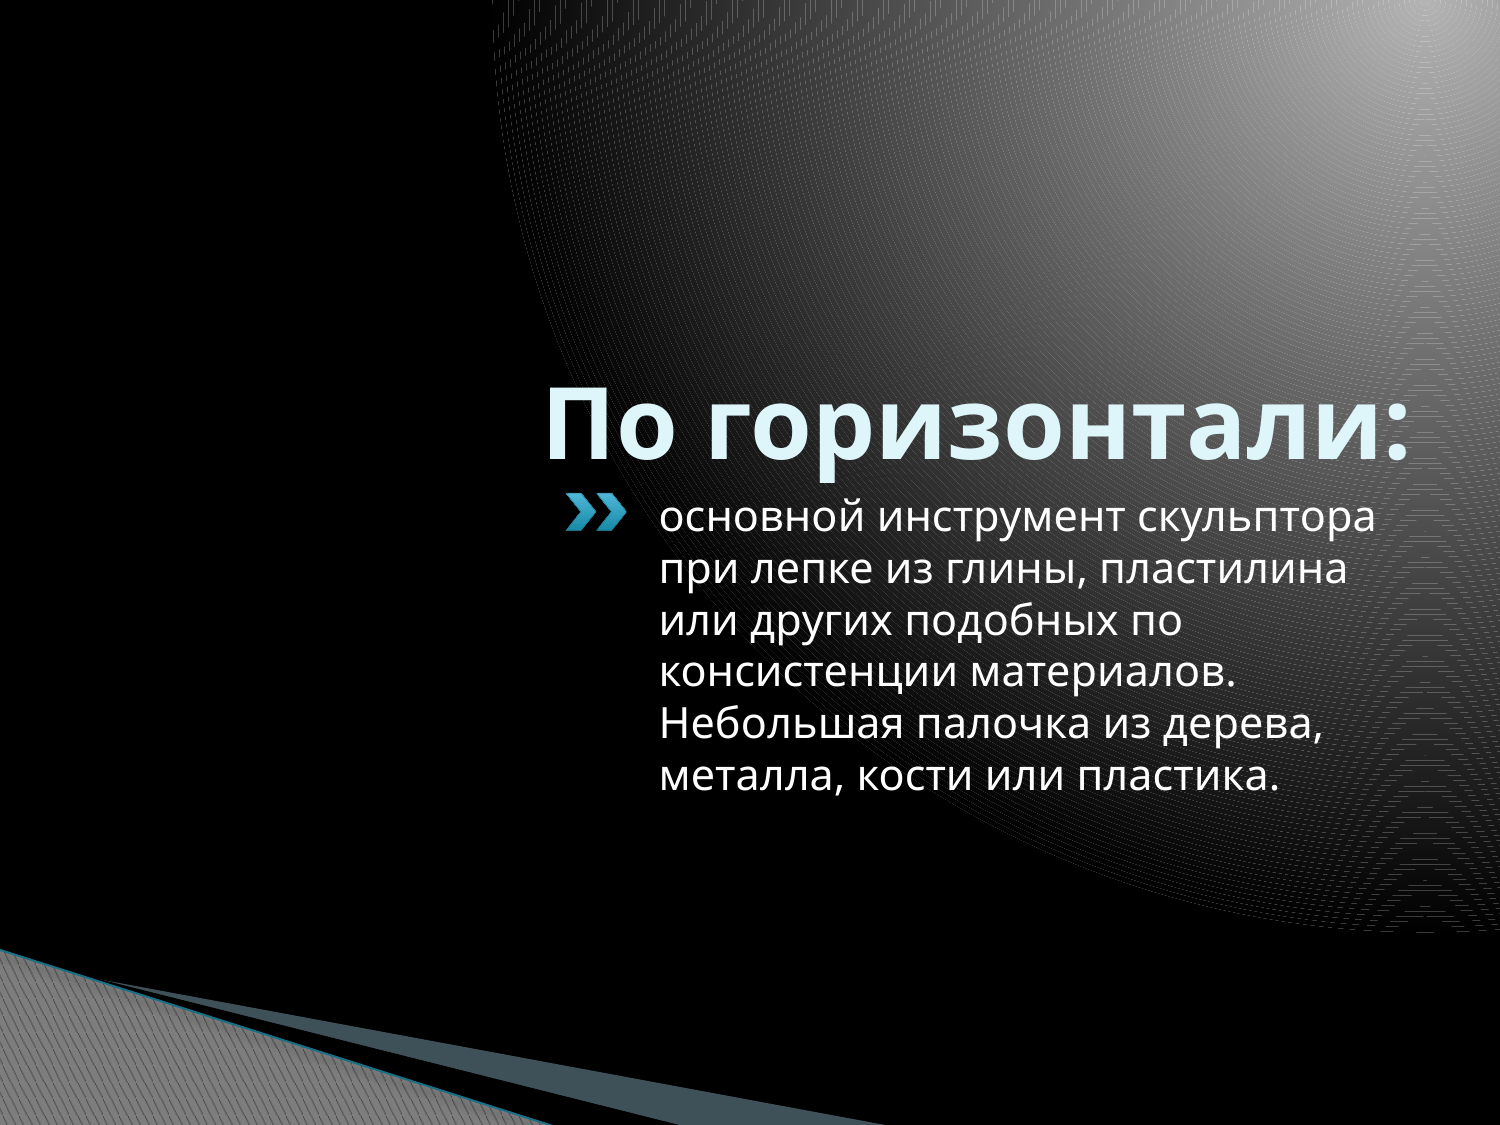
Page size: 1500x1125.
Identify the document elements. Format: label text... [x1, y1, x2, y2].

picture [0, 952, 543, 1125]
title По горизонтали: [152, 187, 1428, 488]
list основной инструмент скульптора при лепке из глины, пластилина или других подобных по консистенции материалов. Небольшая палочка из дерева, металла, кости или пластика. [643, 480, 1394, 821]
